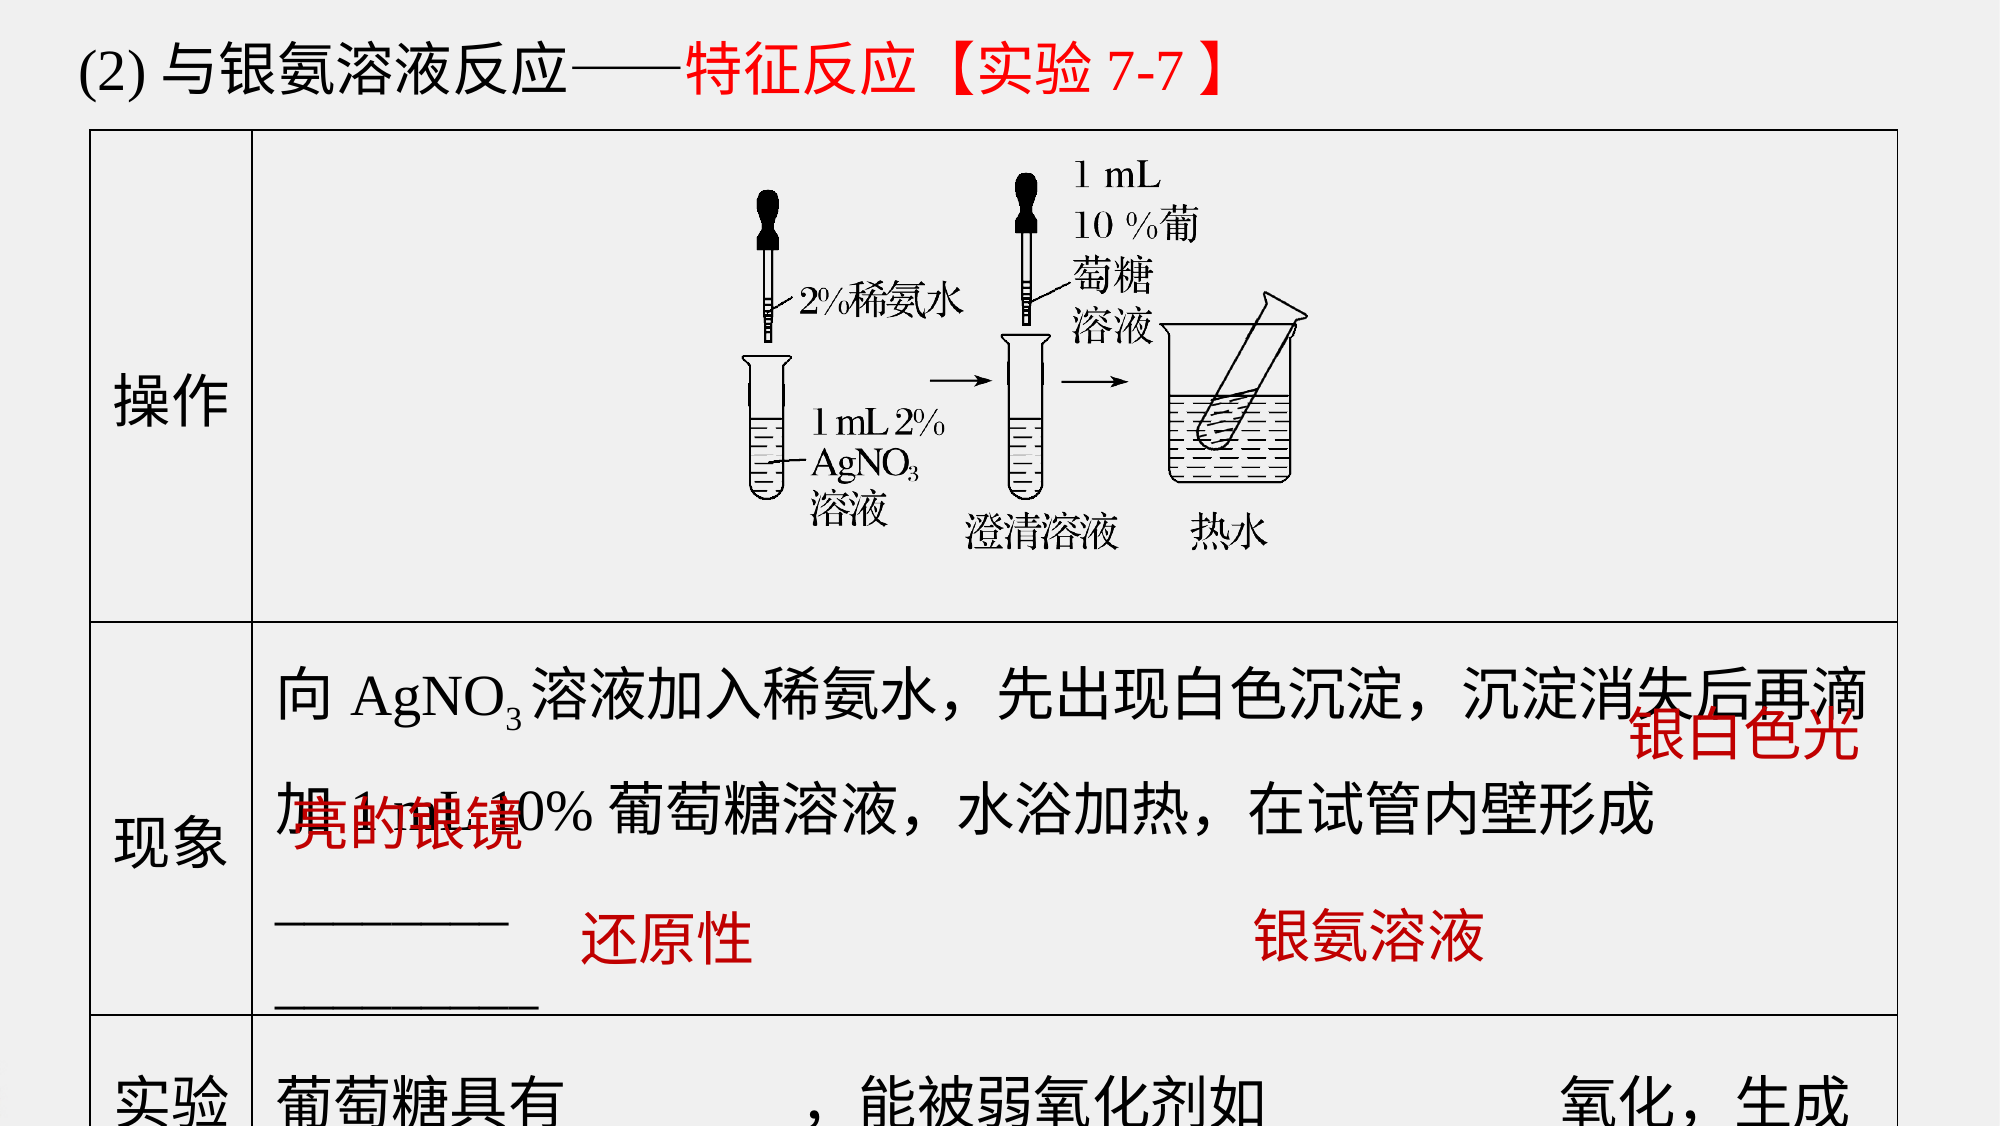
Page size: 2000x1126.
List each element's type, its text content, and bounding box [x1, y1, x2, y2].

text_box (2)与银氨溶液反应——特征反应【实验7-7】 [63, 0, 1936, 110]
table_cell 实验 结论 [91, 1016, 251, 1126]
table_cell 向AgNO3溶液加入稀氨水，先出现白色沉淀，沉淀消失后再滴加1 mL 10%葡萄糖溶液，水浴加热，在试管内壁形成________ _________ [253, 623, 1897, 1014]
table_header 操作 [91, 131, 251, 621]
table_cell 现象 [91, 623, 251, 1014]
text_box 银白色光 [1612, 689, 1876, 775]
text_box 亮的银镜 [276, 779, 540, 865]
text_box 银氨溶液 [1237, 892, 1501, 977]
text_box 还原性 [565, 894, 770, 980]
table_header [253, 131, 1897, 621]
picture [0, 0, 2000, 1126]
picture [729, 146, 1316, 557]
table_cell 葡萄糖具有_______，能被弱氧化剂如_________氧化，生成光亮的银镜单质银 [253, 1016, 1897, 1126]
